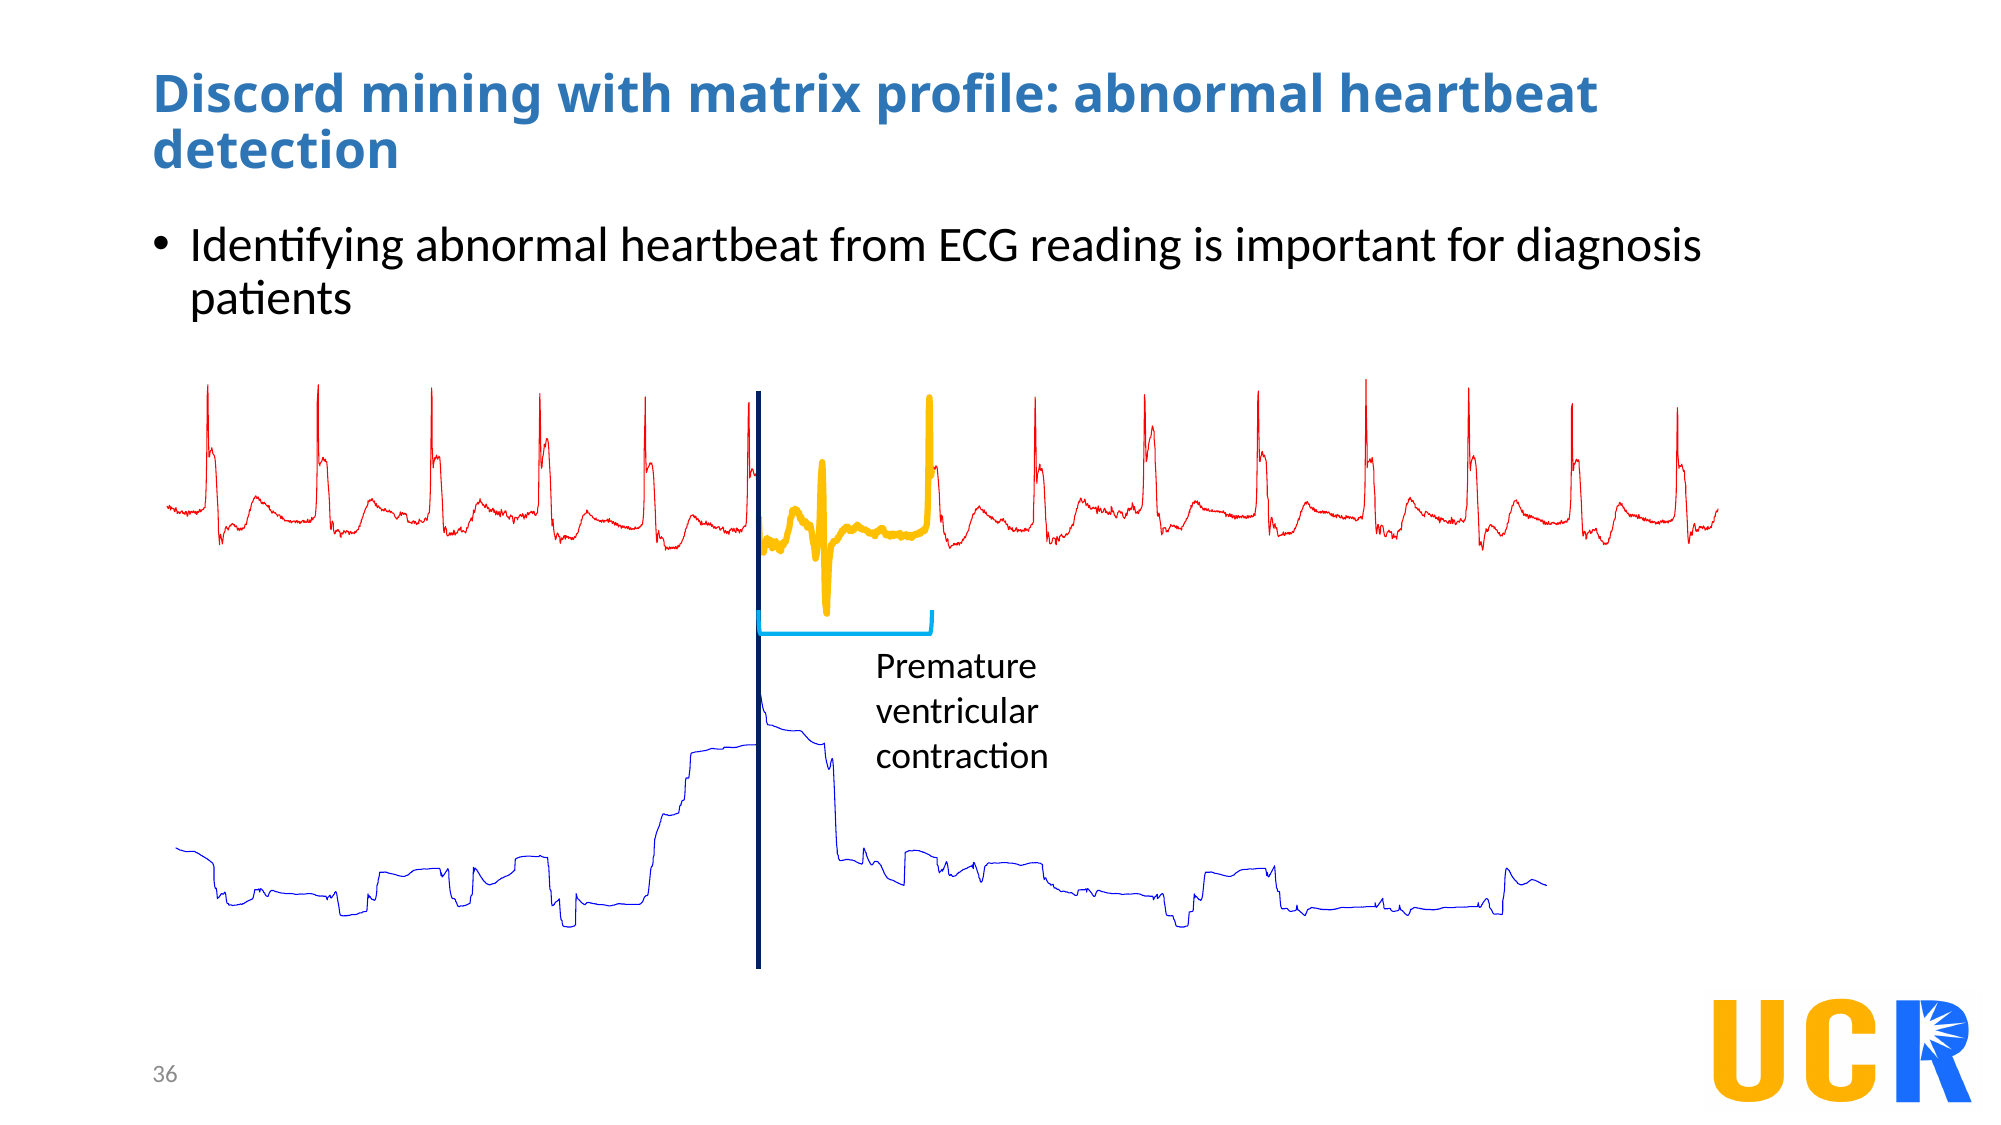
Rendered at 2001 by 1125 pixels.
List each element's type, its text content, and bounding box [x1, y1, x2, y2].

picture [1703, 990, 1982, 1111]
text_box [759, 610, 933, 635]
text_box [761, 696, 1547, 927]
text_box [928, 379, 1719, 551]
text_box [761, 507, 790, 515]
title Discord mining with matrix profile: abnormal heartbeat detection [137, 59, 1863, 188]
list Identifying abnormal heartbeat from ECG reading is important for diagnosis patients [137, 211, 1863, 334]
text_box Premature ventricular contraction [861, 633, 1175, 784]
text_box [175, 744, 756, 927]
text_box [166, 384, 756, 551]
text_box [761, 397, 933, 610]
slide_number 36 [137, 1042, 219, 1103]
